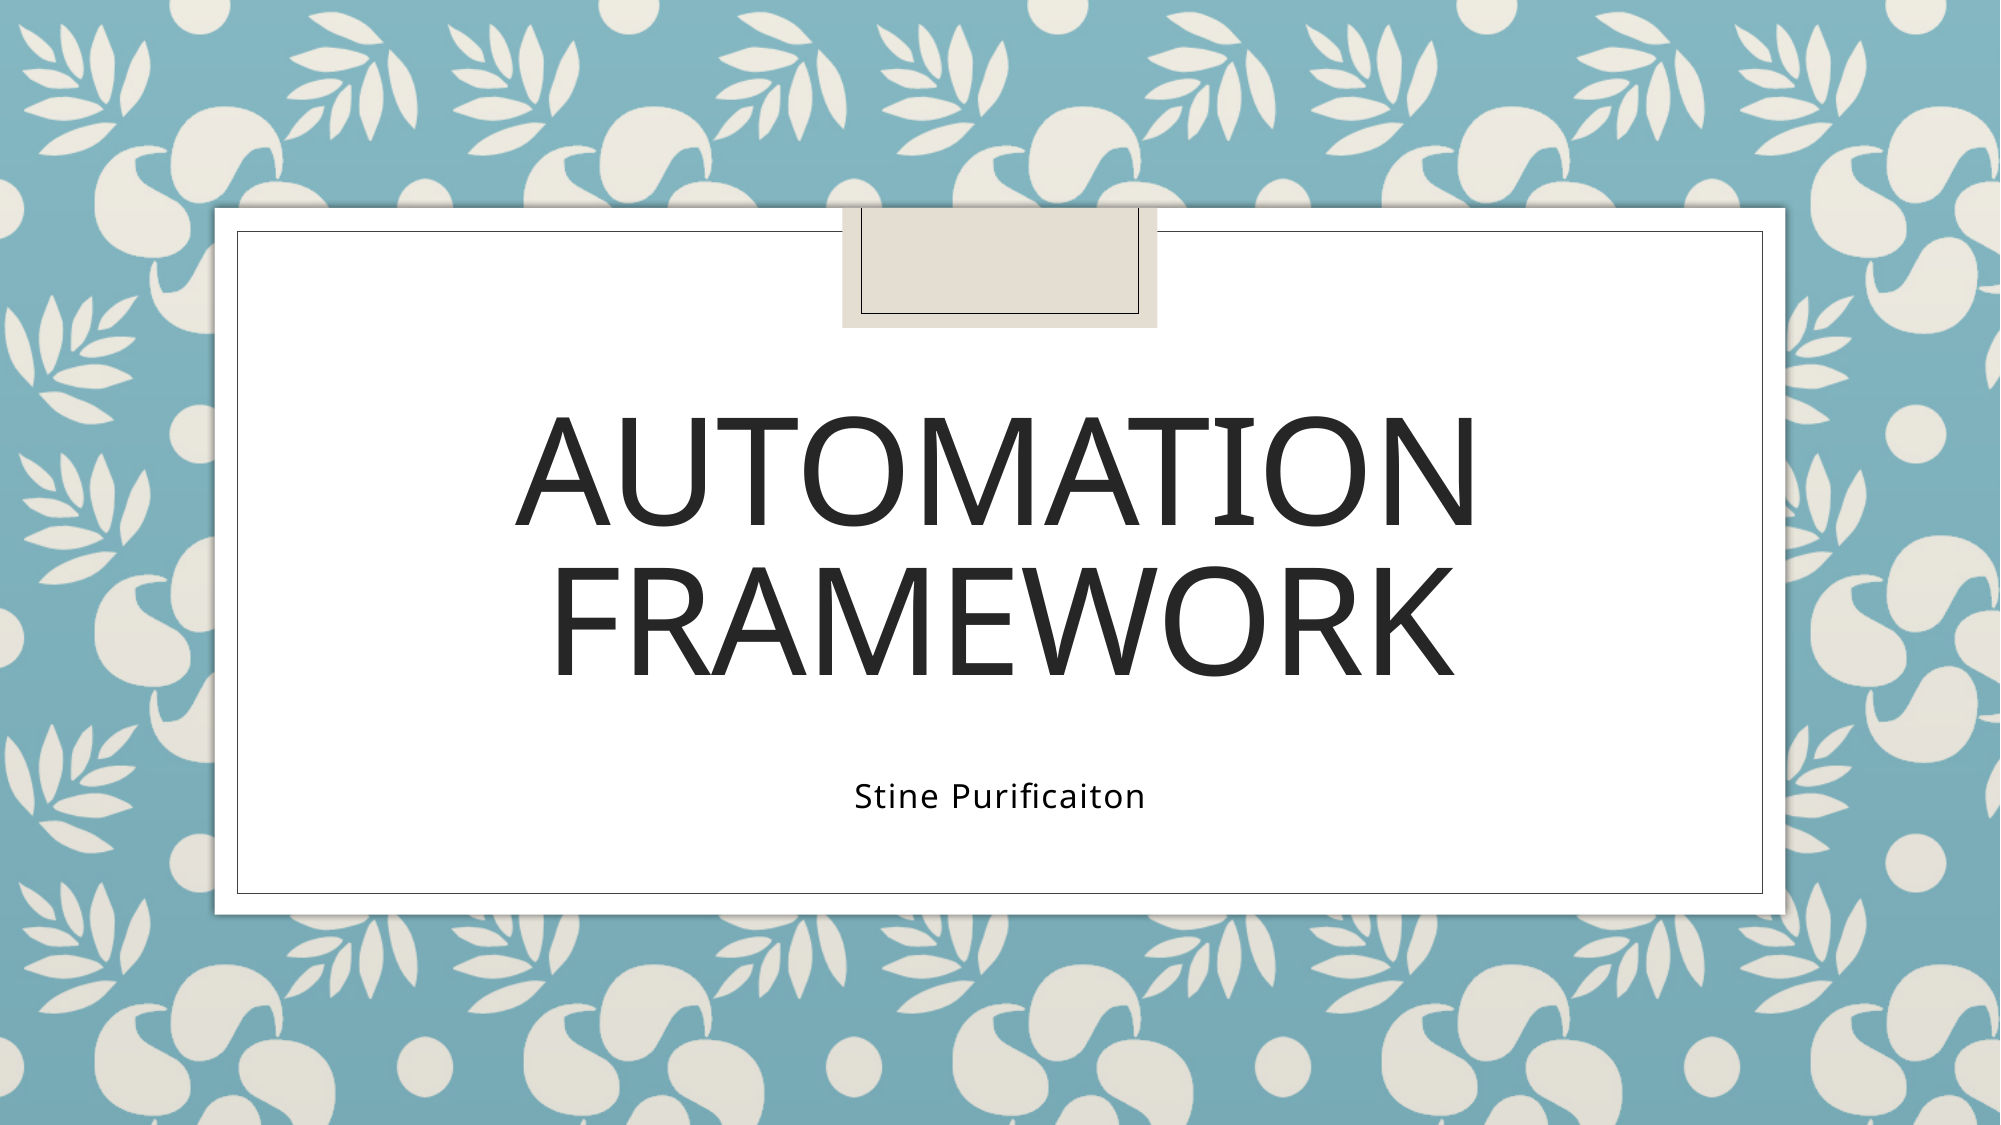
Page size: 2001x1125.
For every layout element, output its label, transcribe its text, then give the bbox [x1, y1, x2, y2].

subtitle Stine Purificaiton [256, 768, 1745, 844]
title Automation Framework [256, 343, 1744, 768]
